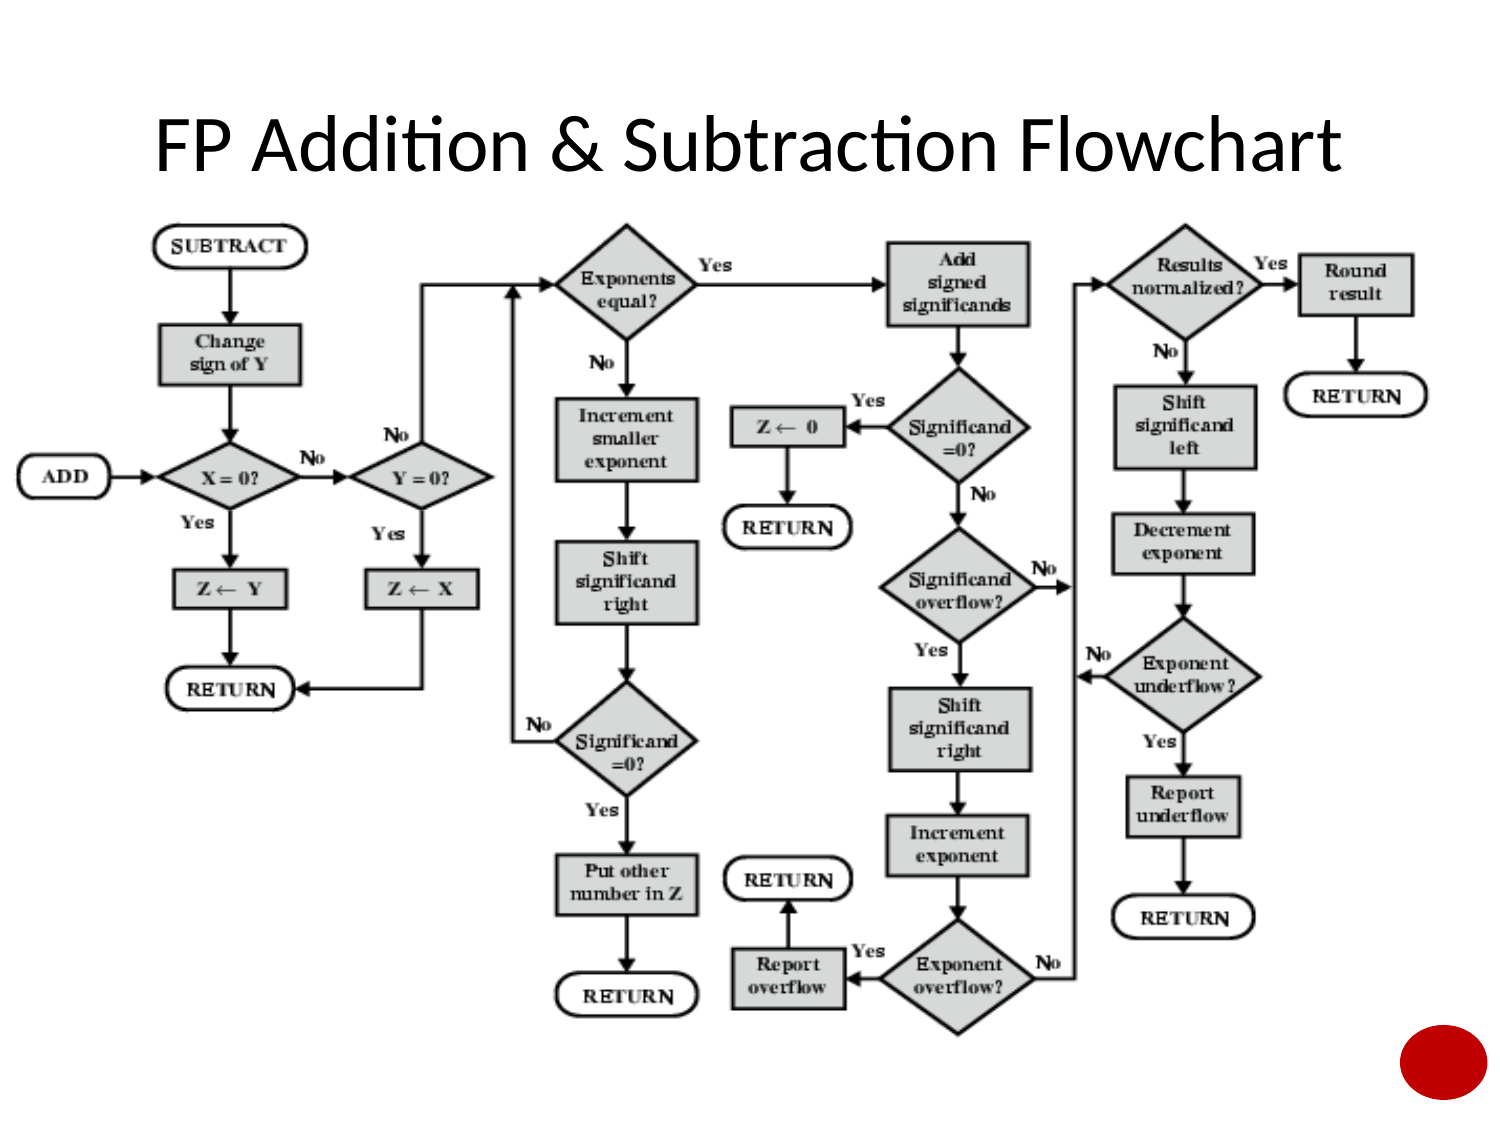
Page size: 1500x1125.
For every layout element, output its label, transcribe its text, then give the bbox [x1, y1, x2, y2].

picture [0, 127, 1451, 1051]
title FP Addition & Subtraction Flowchart [75, 45, 1425, 127]
text_box [1397, 1023, 1490, 1103]
